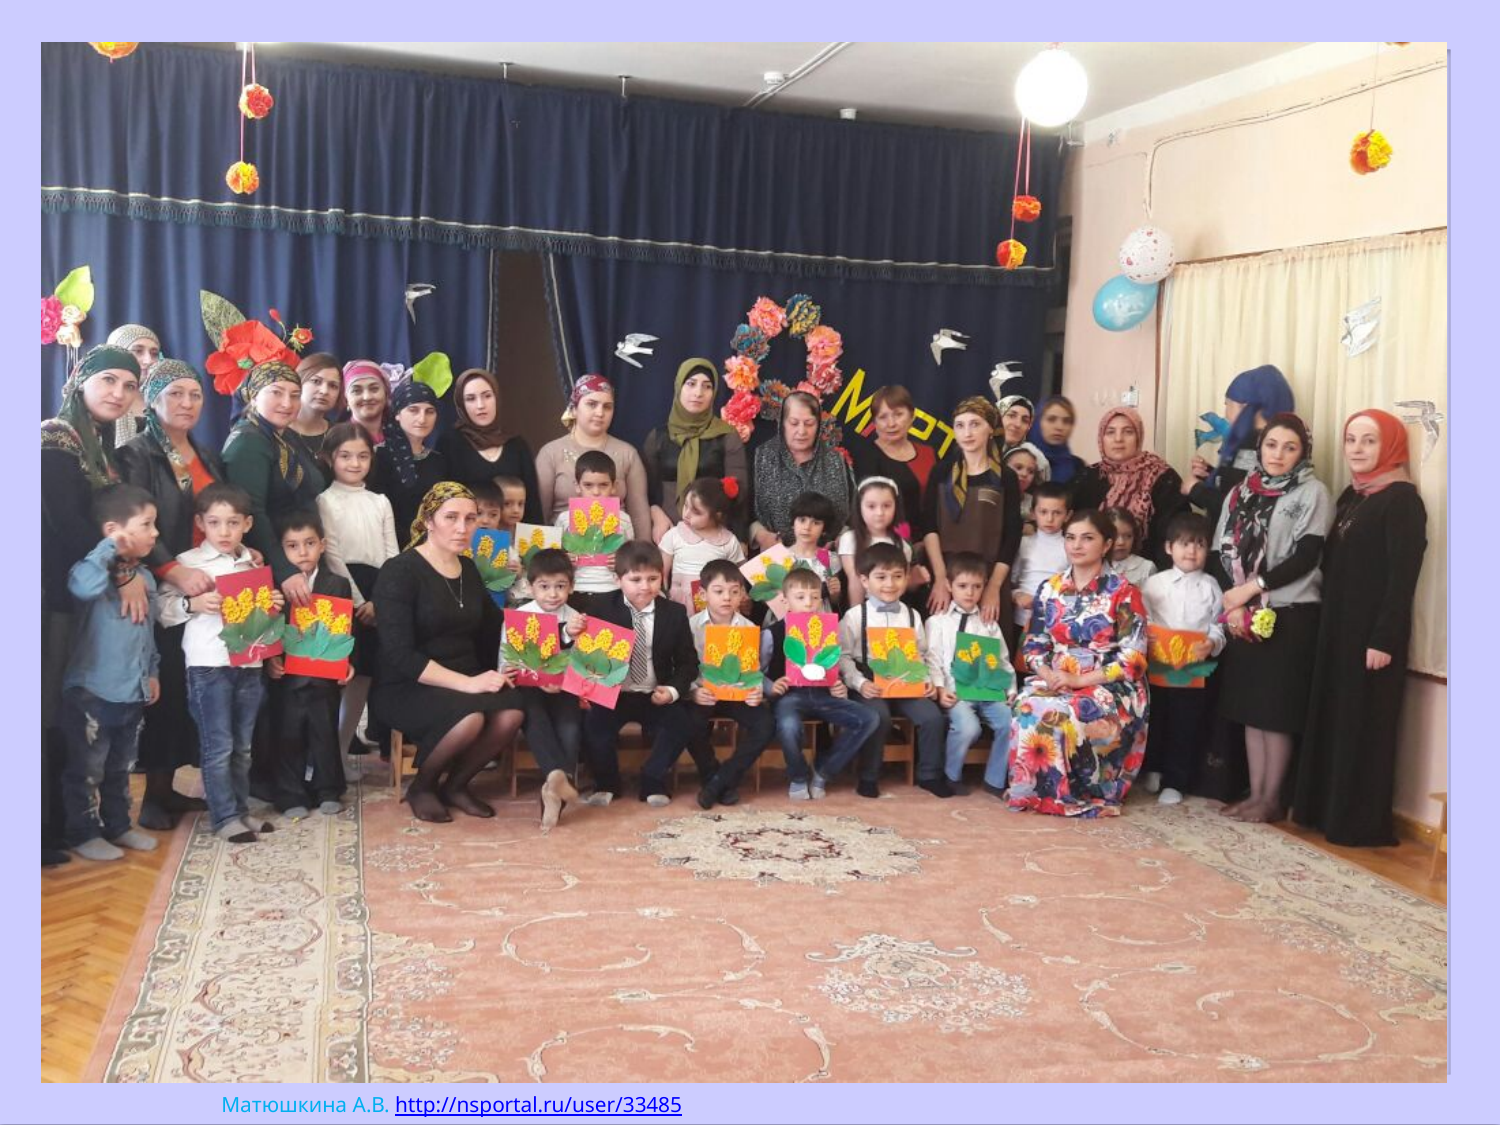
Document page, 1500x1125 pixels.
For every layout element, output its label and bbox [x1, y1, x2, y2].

picture [41, 42, 1448, 1083]
